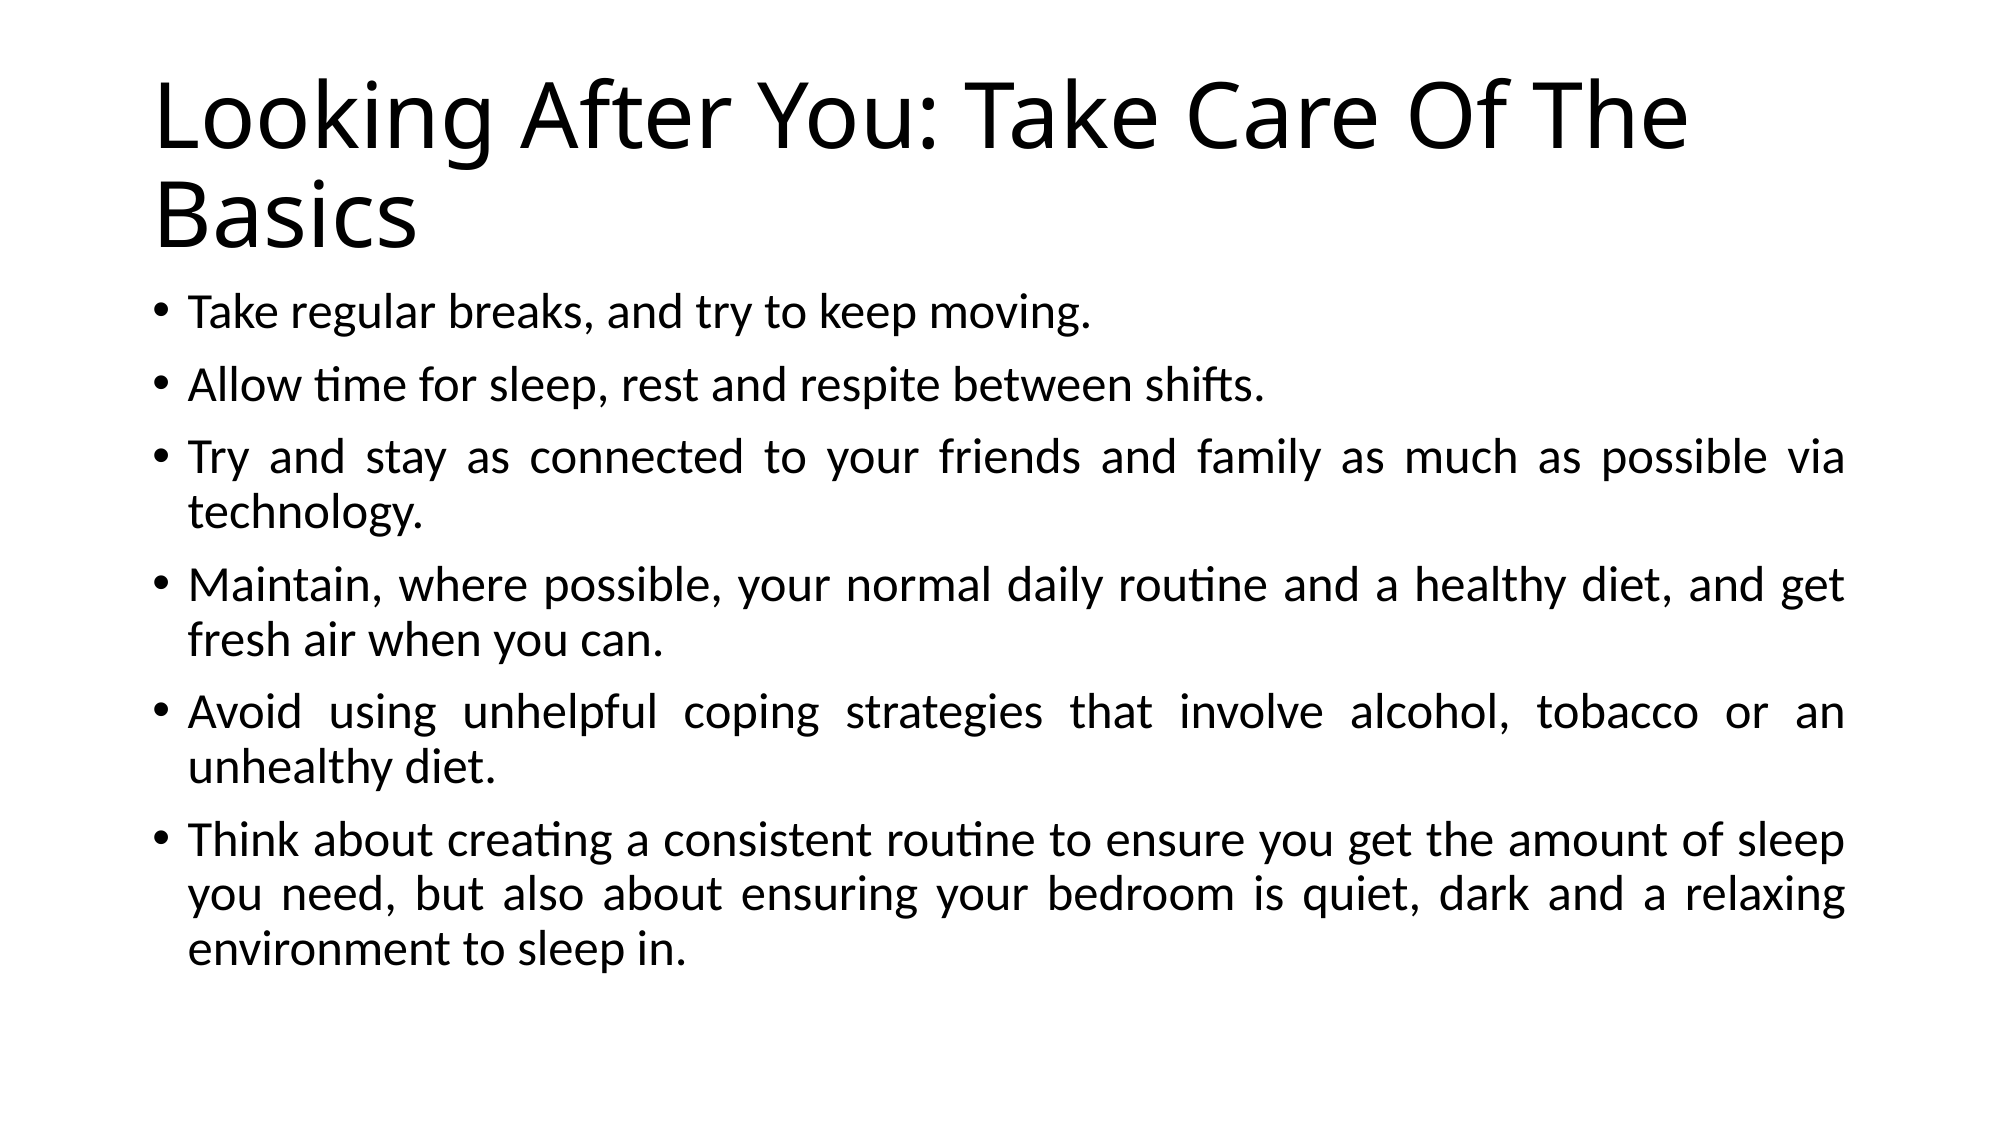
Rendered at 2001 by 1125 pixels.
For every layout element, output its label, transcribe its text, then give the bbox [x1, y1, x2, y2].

list Take regular breaks, and try to keep moving. Allow time for sleep, rest and respite between shifts. Try and stay as connected to your friends and family as much as possible via technology. Maintain, where possible, your normal daily routine and a healthy diet, and get fresh air when you can. Avoid using unhelpful coping strategies that involve alcohol, tobacco or an unhealthy diet. Think about creating a consistent routine to ensure you get the amount of sleep you need, but also about ensuring your bedroom is quiet, dark and a relaxing environment to sleep in. [137, 277, 1863, 992]
title Looking After You: Take Care Of The Basics [137, 59, 1863, 277]
